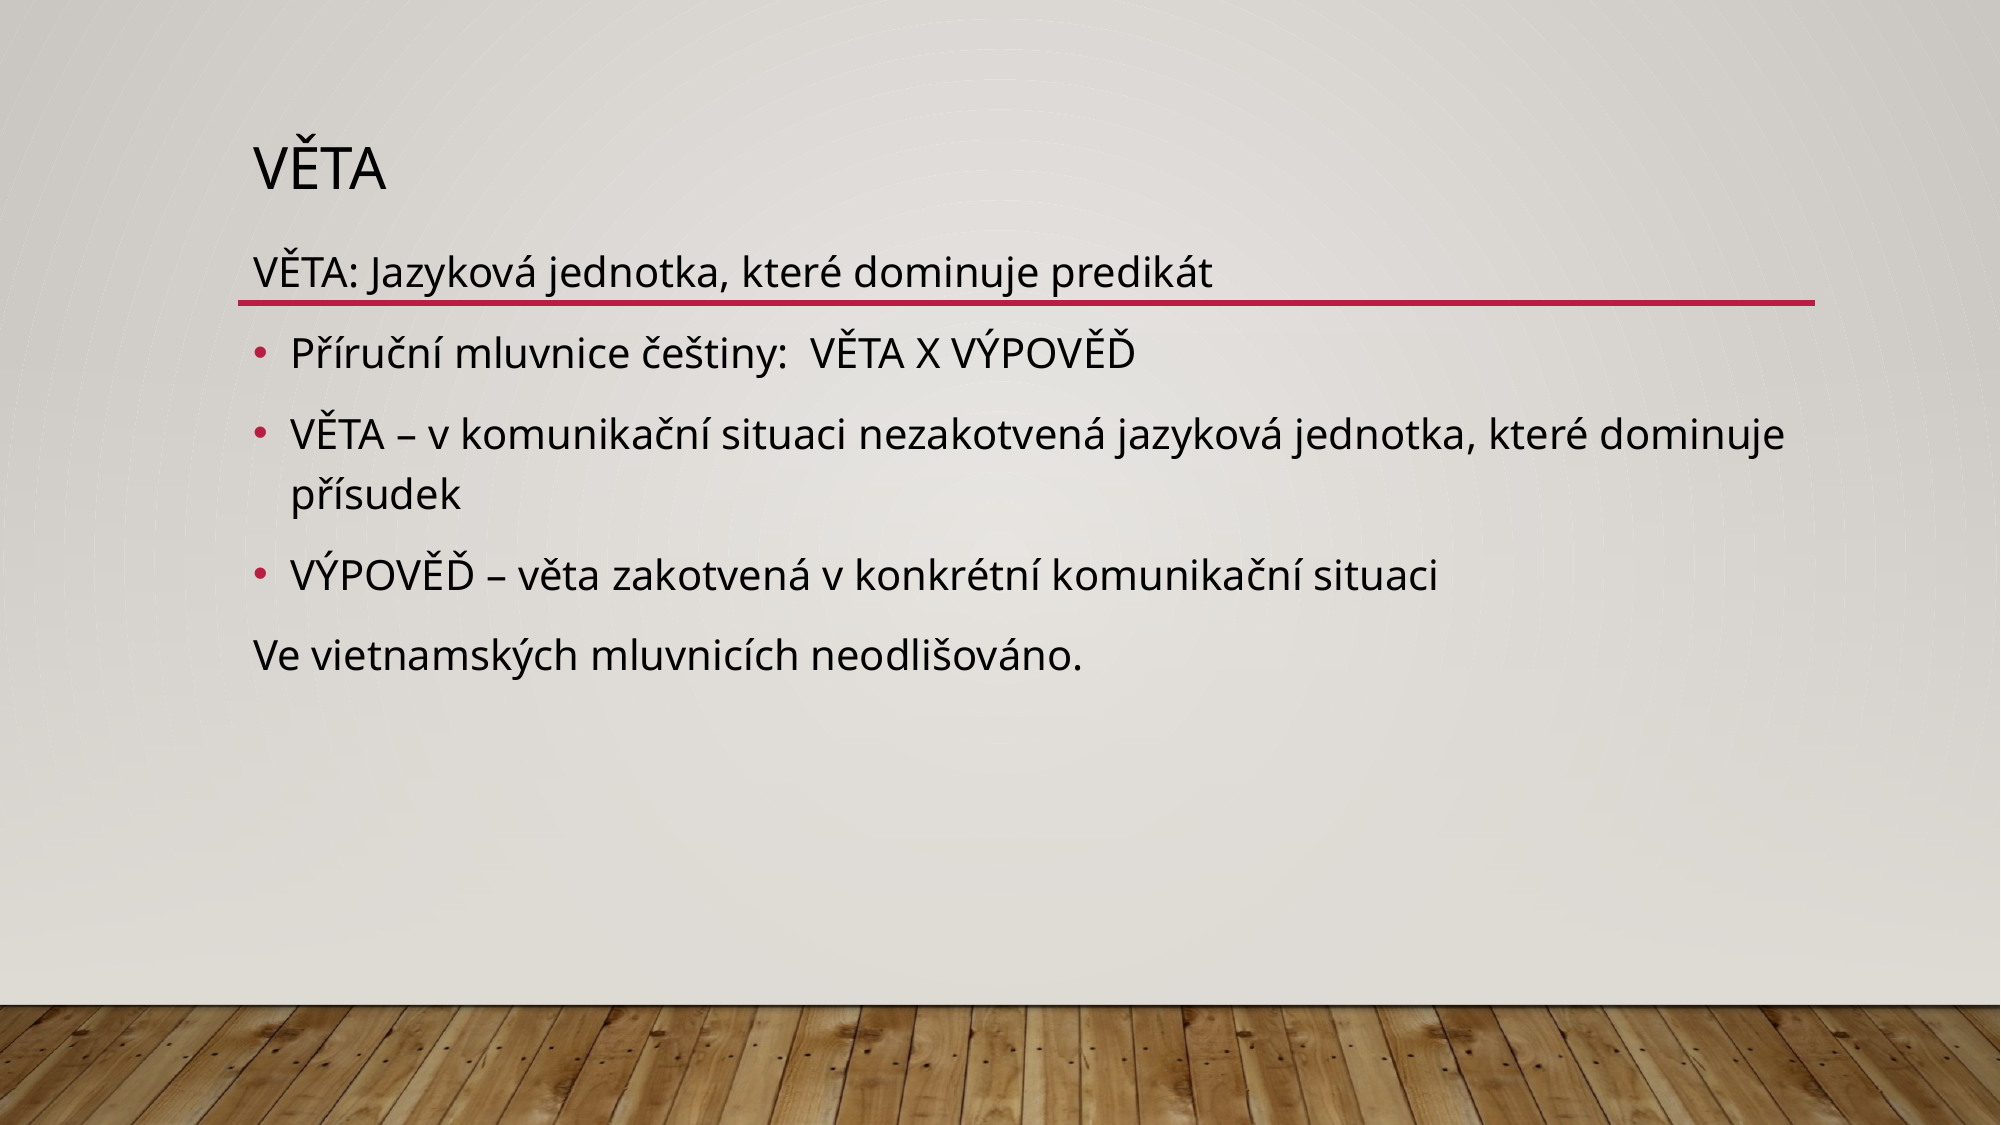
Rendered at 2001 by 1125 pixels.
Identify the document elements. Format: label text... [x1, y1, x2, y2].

title Věta [238, 131, 1814, 211]
list VĚTA: Jazyková jednotka, které dominuje predikát Příruční mluvnice češtiny: VĚTA X VÝPOVĚĎ VĚTA – v komunikační situaci nezakotvená jazyková jednotka, které dominuje přísudek VÝPOVĚĎ – věta zakotvená v konkrétní komunikační situaci Ve vietnamských mluvnicích neodlišováno. [238, 228, 1814, 897]
picture [0, 1005, 2000, 1125]
